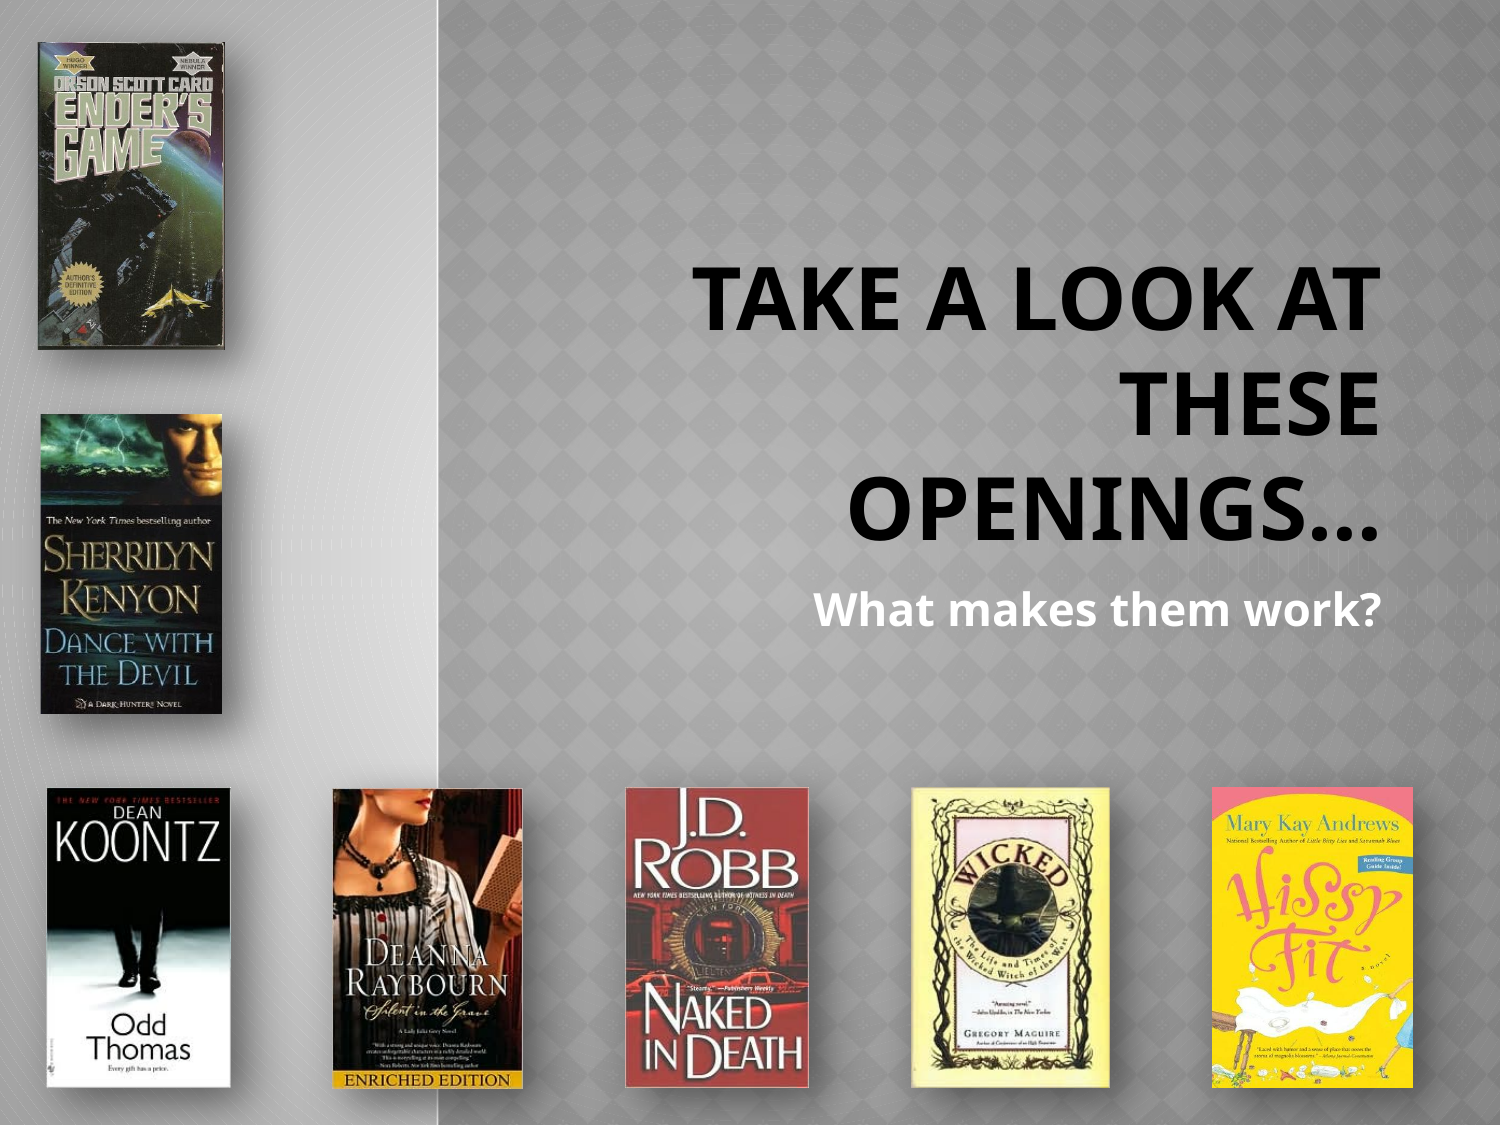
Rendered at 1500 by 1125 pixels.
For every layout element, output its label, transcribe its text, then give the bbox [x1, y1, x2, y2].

picture [910, 787, 1111, 1089]
picture [624, 786, 809, 1088]
picture [37, 42, 226, 351]
picture [46, 786, 231, 1088]
picture [1212, 786, 1414, 1088]
picture [332, 788, 523, 1090]
title Take a Look at These Openings… [552, 87, 1390, 558]
picture [40, 413, 223, 715]
subtitle What makes them work? [550, 580, 1390, 762]
